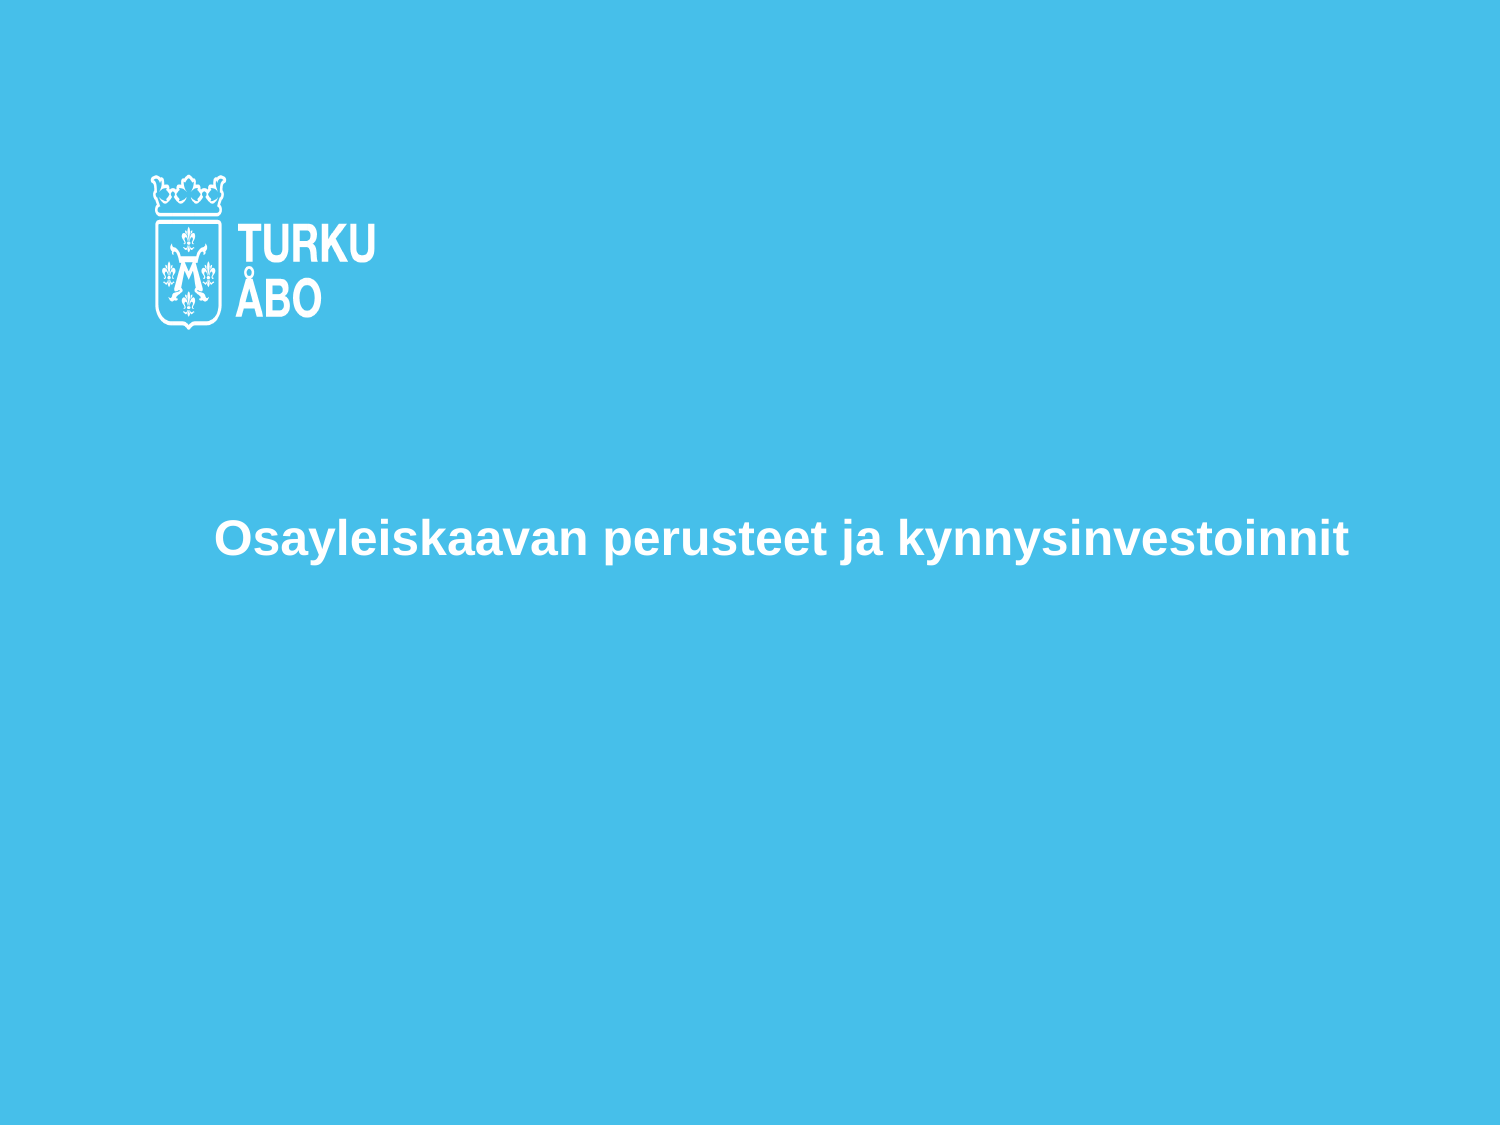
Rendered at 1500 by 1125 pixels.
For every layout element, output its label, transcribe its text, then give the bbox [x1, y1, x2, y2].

picture [150, 173, 375, 331]
title Osayleiskaavan perusteet ja kynnysinvestoinnit [147, 515, 1417, 819]
